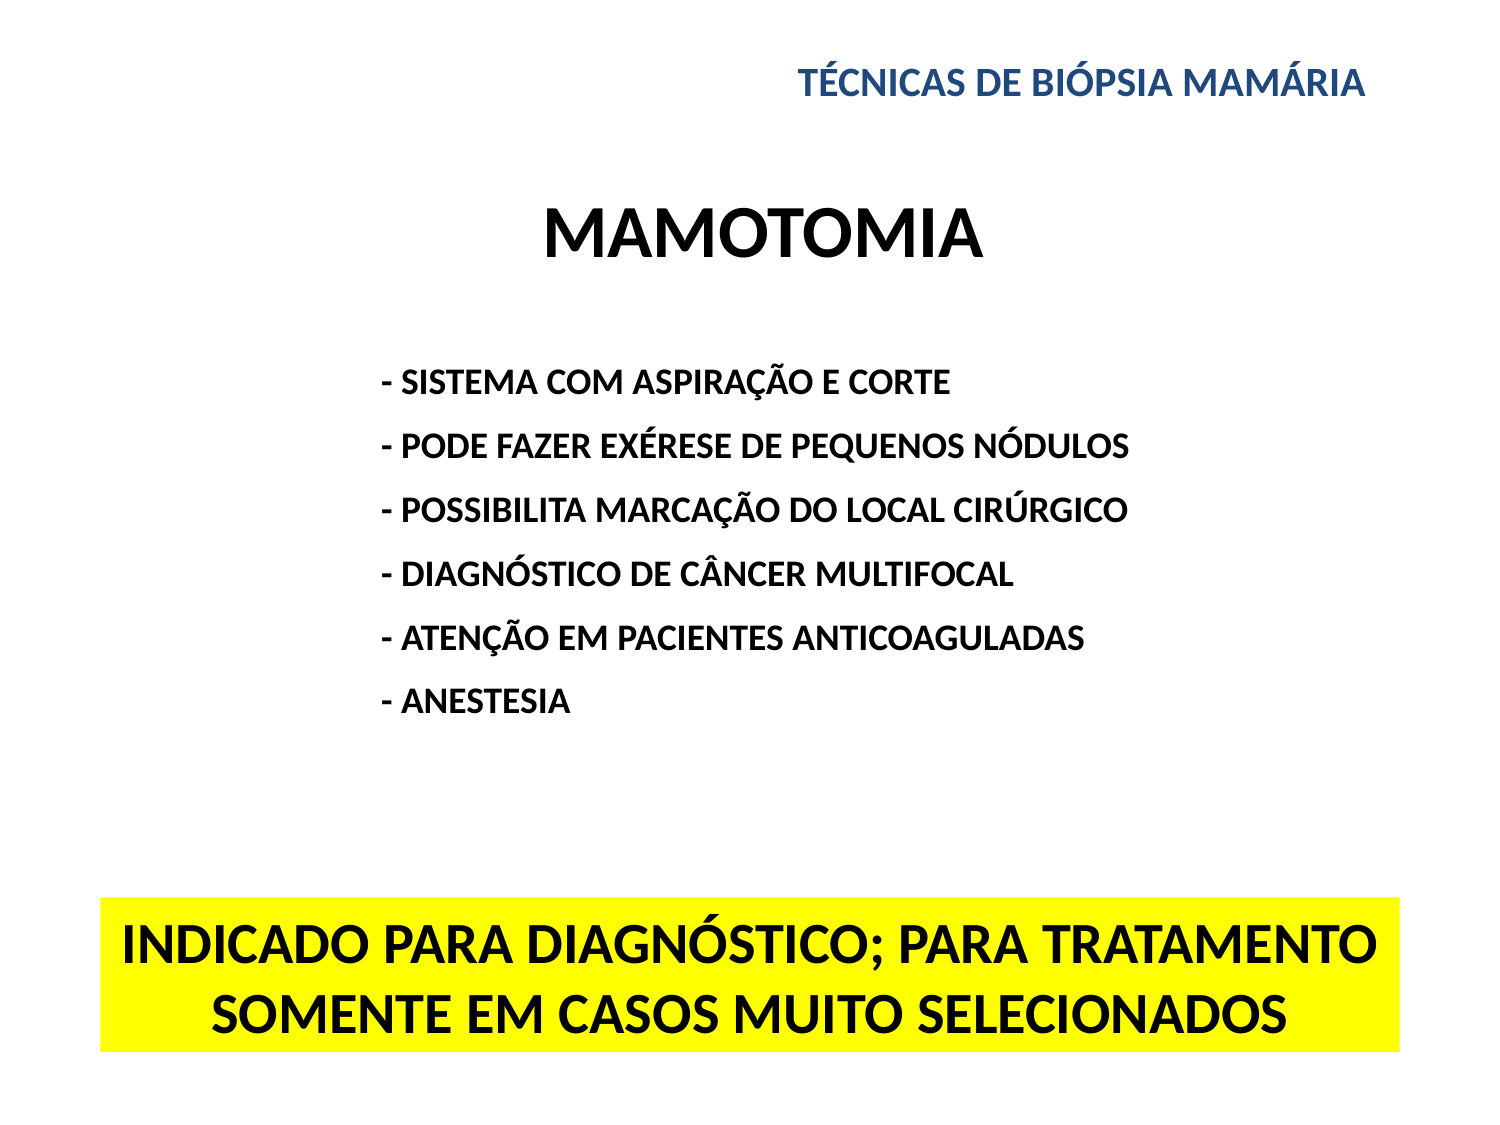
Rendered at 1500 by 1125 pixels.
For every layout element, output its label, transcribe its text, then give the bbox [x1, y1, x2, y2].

text_box INDICADO PARA DIAGNÓSTICO; PARA TRATAMENTO SOMENTE EM CASOS MUITO SELECIONADOS [100, 897, 1400, 1053]
text_box TÉCNICAS DE BIÓPSIA MAMÁRIA [699, 47, 1464, 113]
text_box - SISTEMA COM ASPIRAÇÃO E CORTE - PODE FAZER EXÉRESE DE PEQUENOS NÓDULOS - POSSIBILITA MARCAÇÃO DO LOCAL CIRÚRGICO - DIAGNÓSTICO DE CÂNCER MULTIFOCAL - ATENÇÃO EM PACIENTES ANTICOAGULADAS - ANESTESIA [366, 349, 1161, 729]
text_box MAMOTOMIA [482, 174, 1045, 280]
